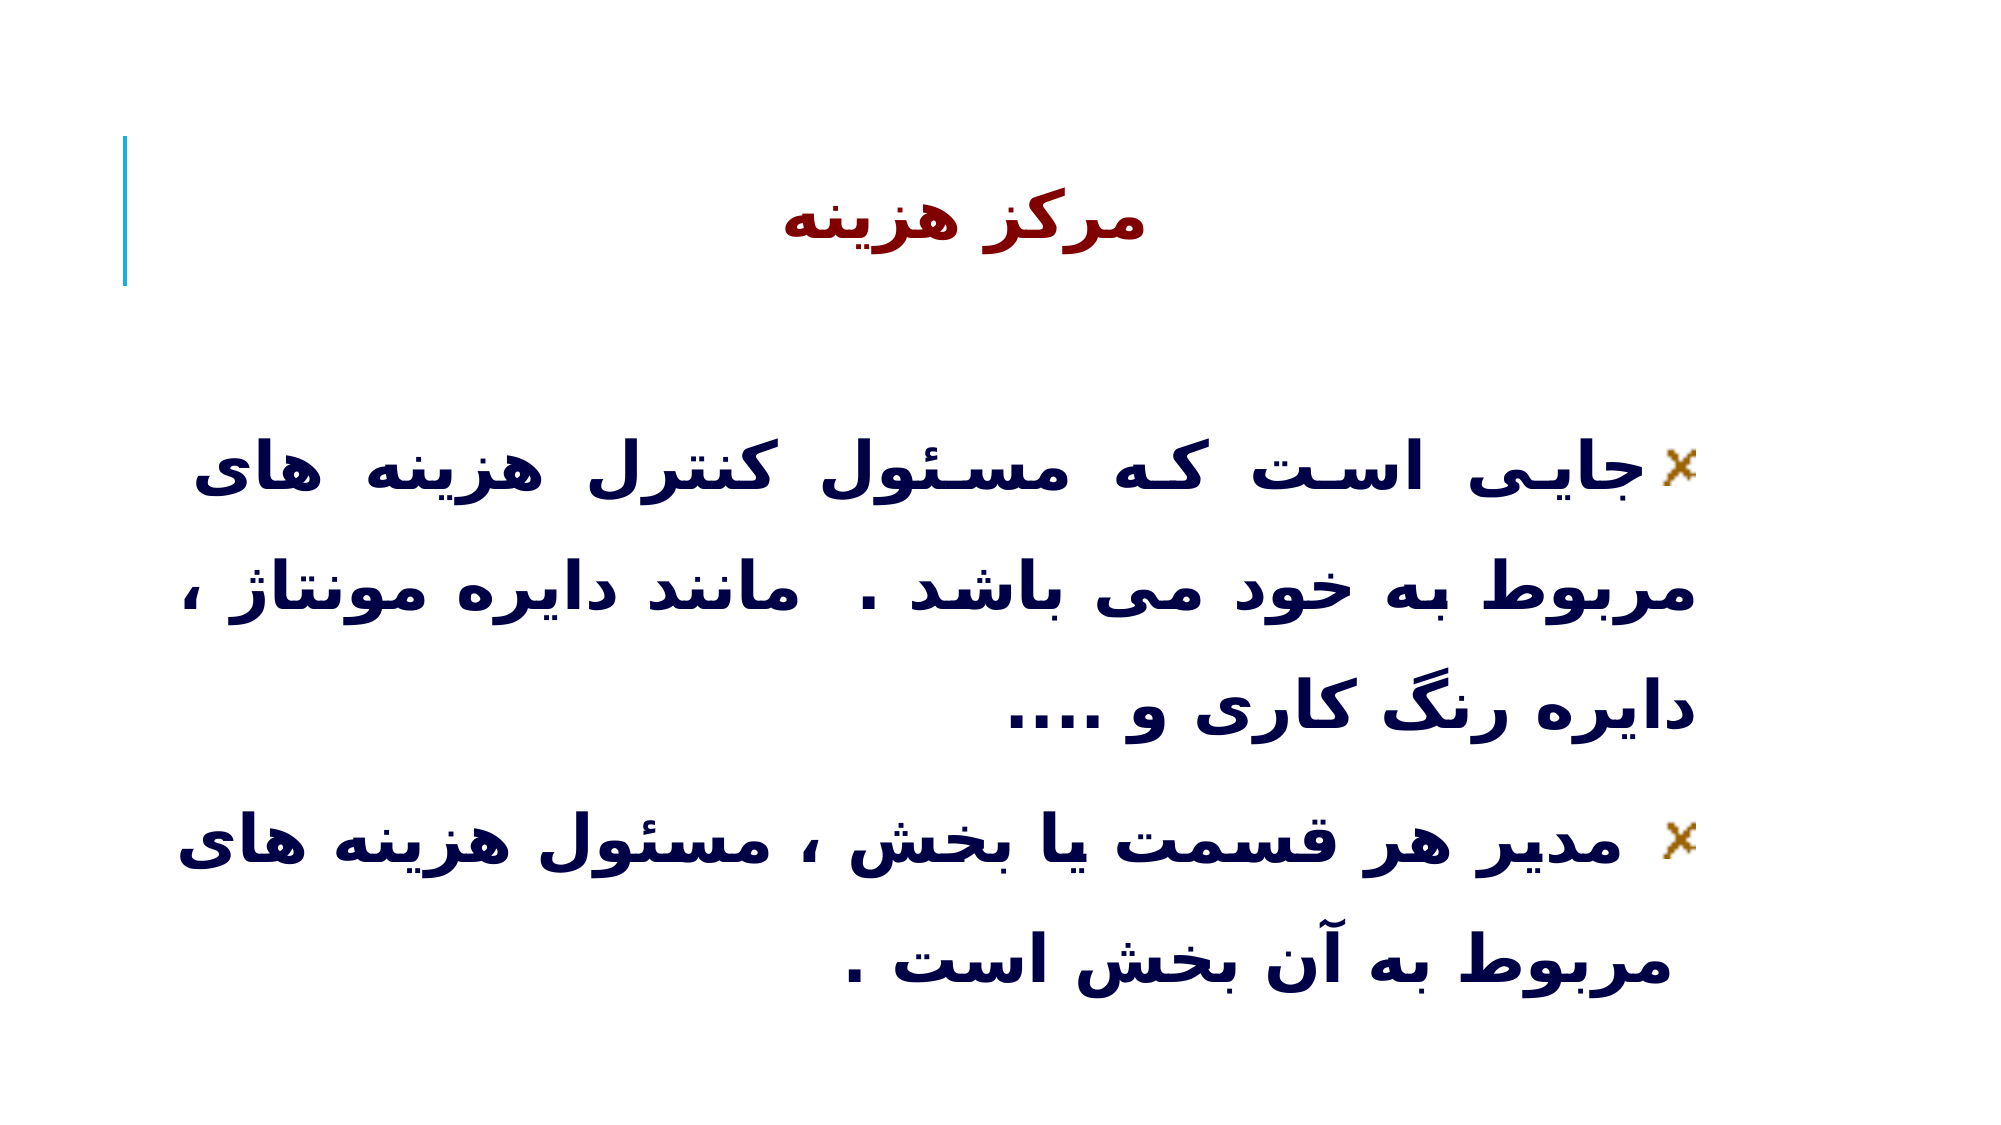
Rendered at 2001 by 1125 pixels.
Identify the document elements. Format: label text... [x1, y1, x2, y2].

picture [1649, 439, 1696, 486]
picture [1649, 812, 1696, 859]
list جایی است که مسئول کنترل هزینه های مربوط به خود می باشد . مانند دایره مونتاژ ، دایره رنگ کاری و .... مدیر هر قسمت یا بخش ، مسئول هزینه های مربوط به آن بخش است . [168, 375, 1763, 1035]
title مرکز هزینه [168, 96, 1763, 342]
